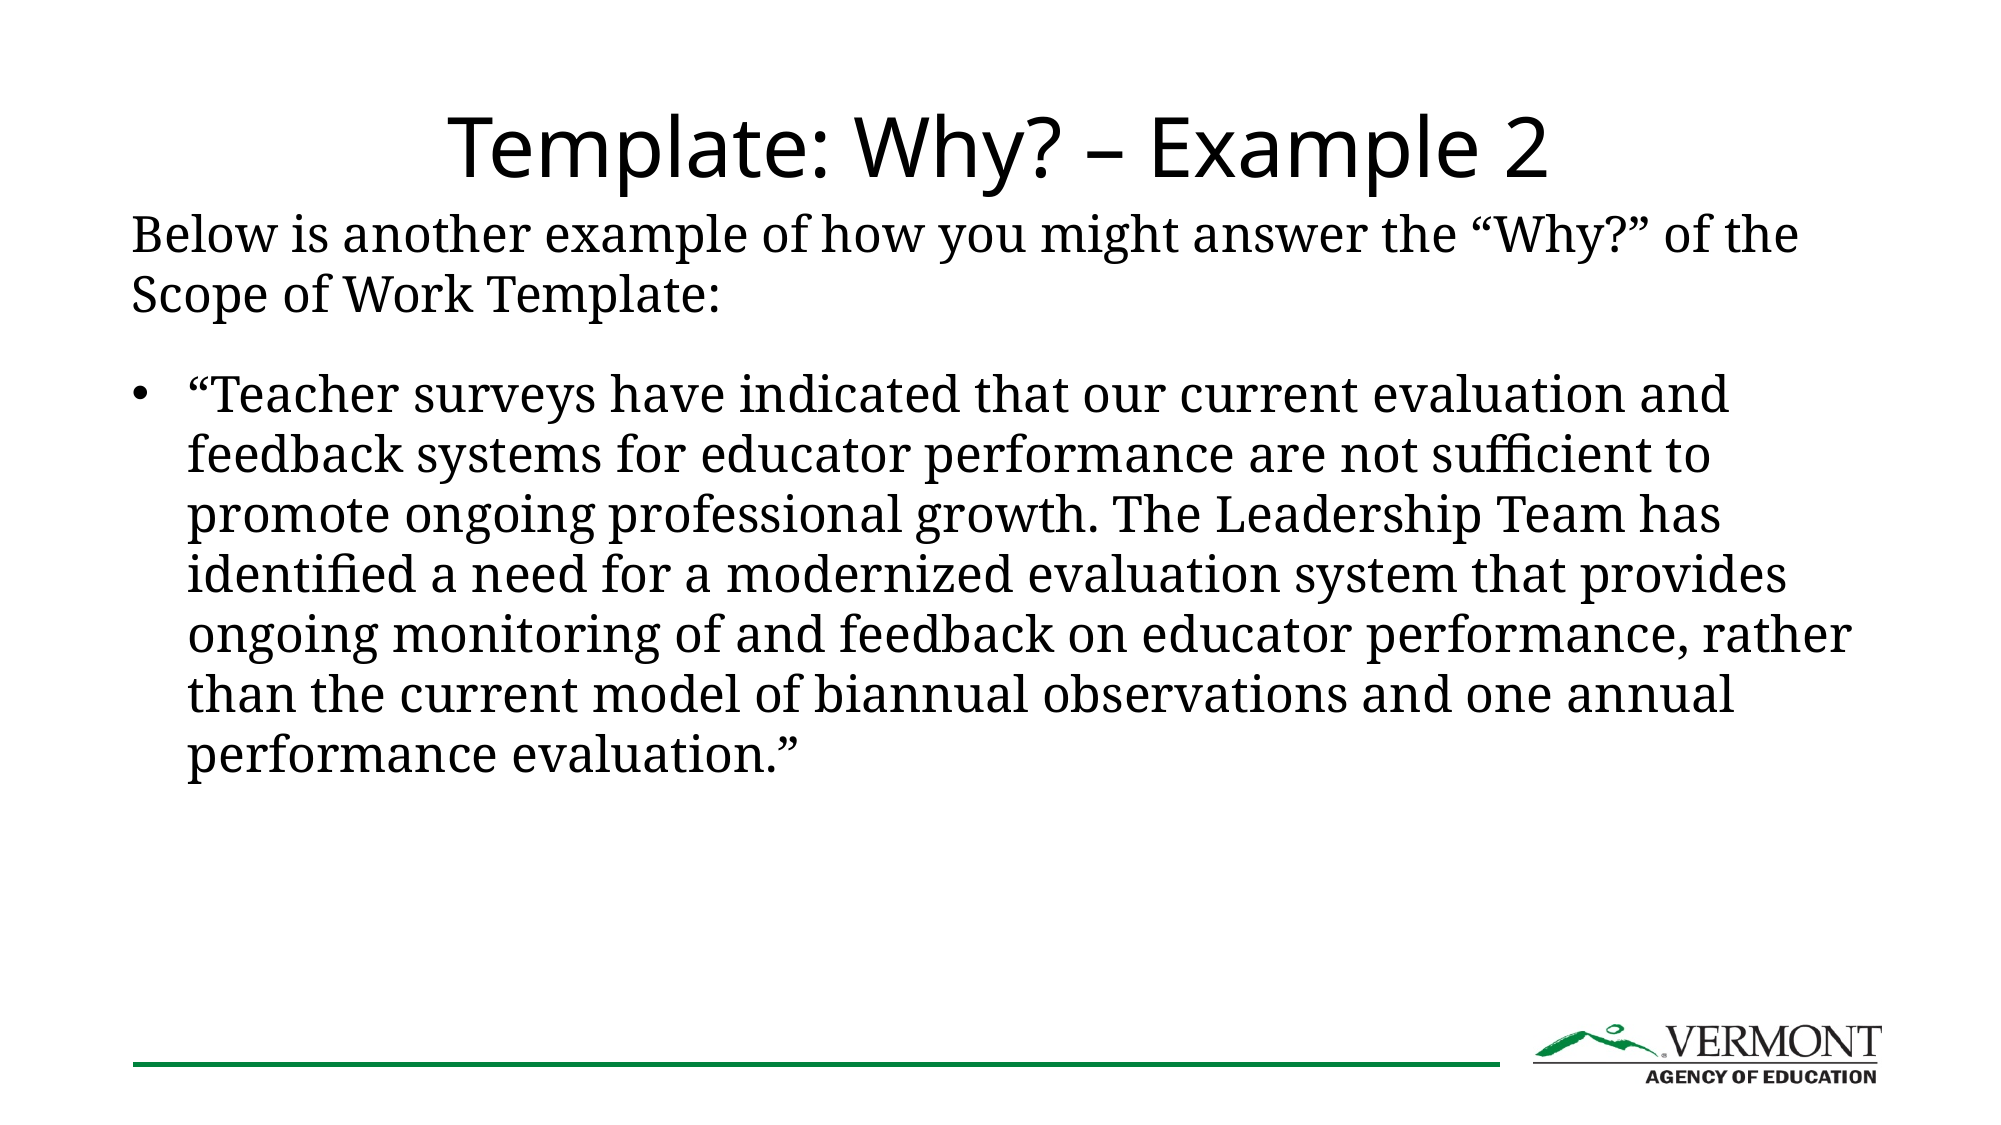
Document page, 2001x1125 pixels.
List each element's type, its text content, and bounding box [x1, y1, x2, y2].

list Below is another example of how you might answer the “Why?” of the Scope of Work Template: “Teacher surveys have indicated that our current evaluation and feedback systems for educator performance are not sufficient to promote ongoing professional growth. The Leadership Team has identified a need for a modernized evaluation system that provides ongoing monitoring of and feedback on educator performance, rather than the current model of biannual observations and one annual performance evaluation.” [116, 195, 1900, 1075]
picture [1533, 1075, 1882, 1101]
title Template: Why? – Example 2 [99, 50, 1900, 238]
